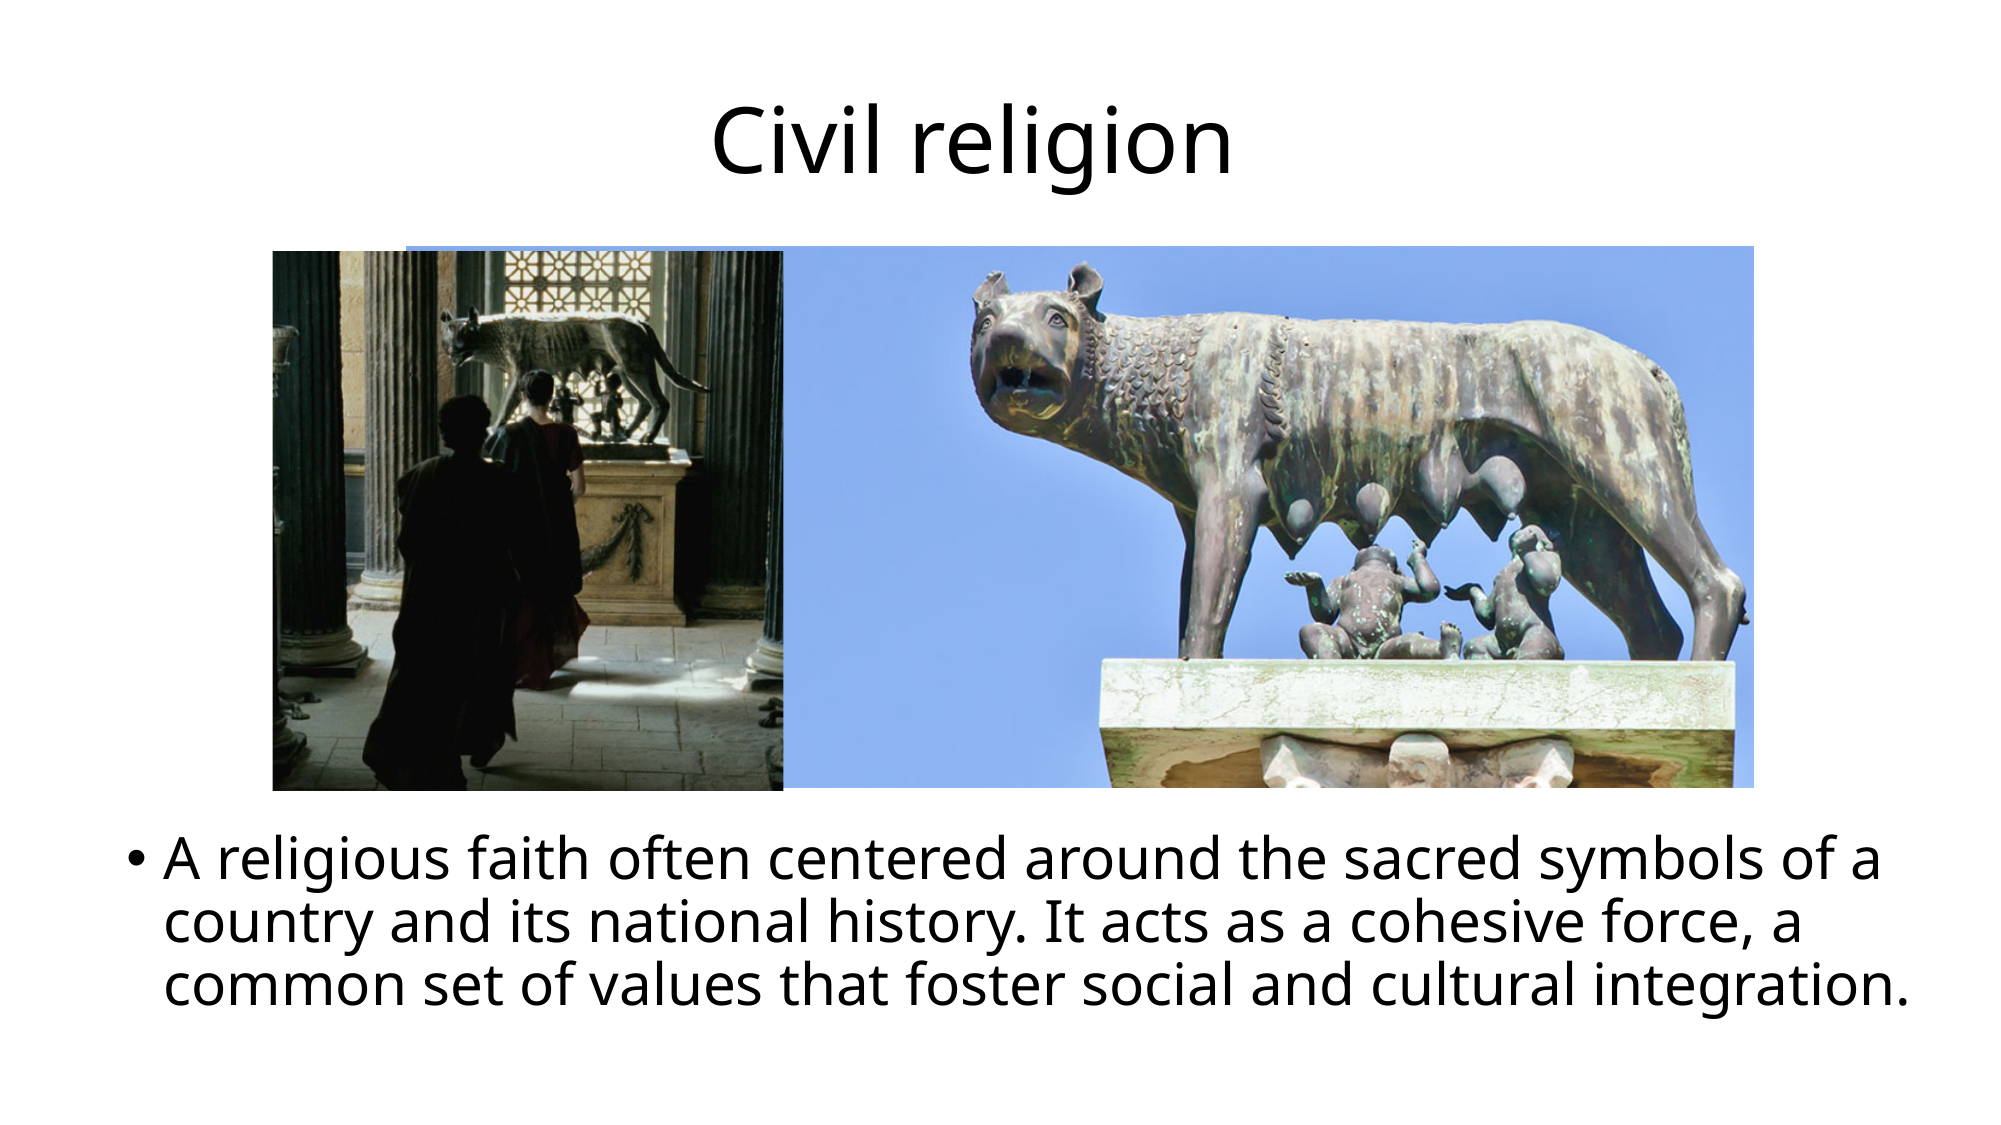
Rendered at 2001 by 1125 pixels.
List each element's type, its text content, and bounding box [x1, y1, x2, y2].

picture [272, 251, 784, 791]
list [406, 246, 1754, 789]
title Civil religion [326, 35, 1621, 251]
text_box A religious faith often centered around the sacred symbols of a country and its national history. It acts as a cohesive force, a common set of values that foster social and cultural integration. [111, 821, 1948, 1090]
